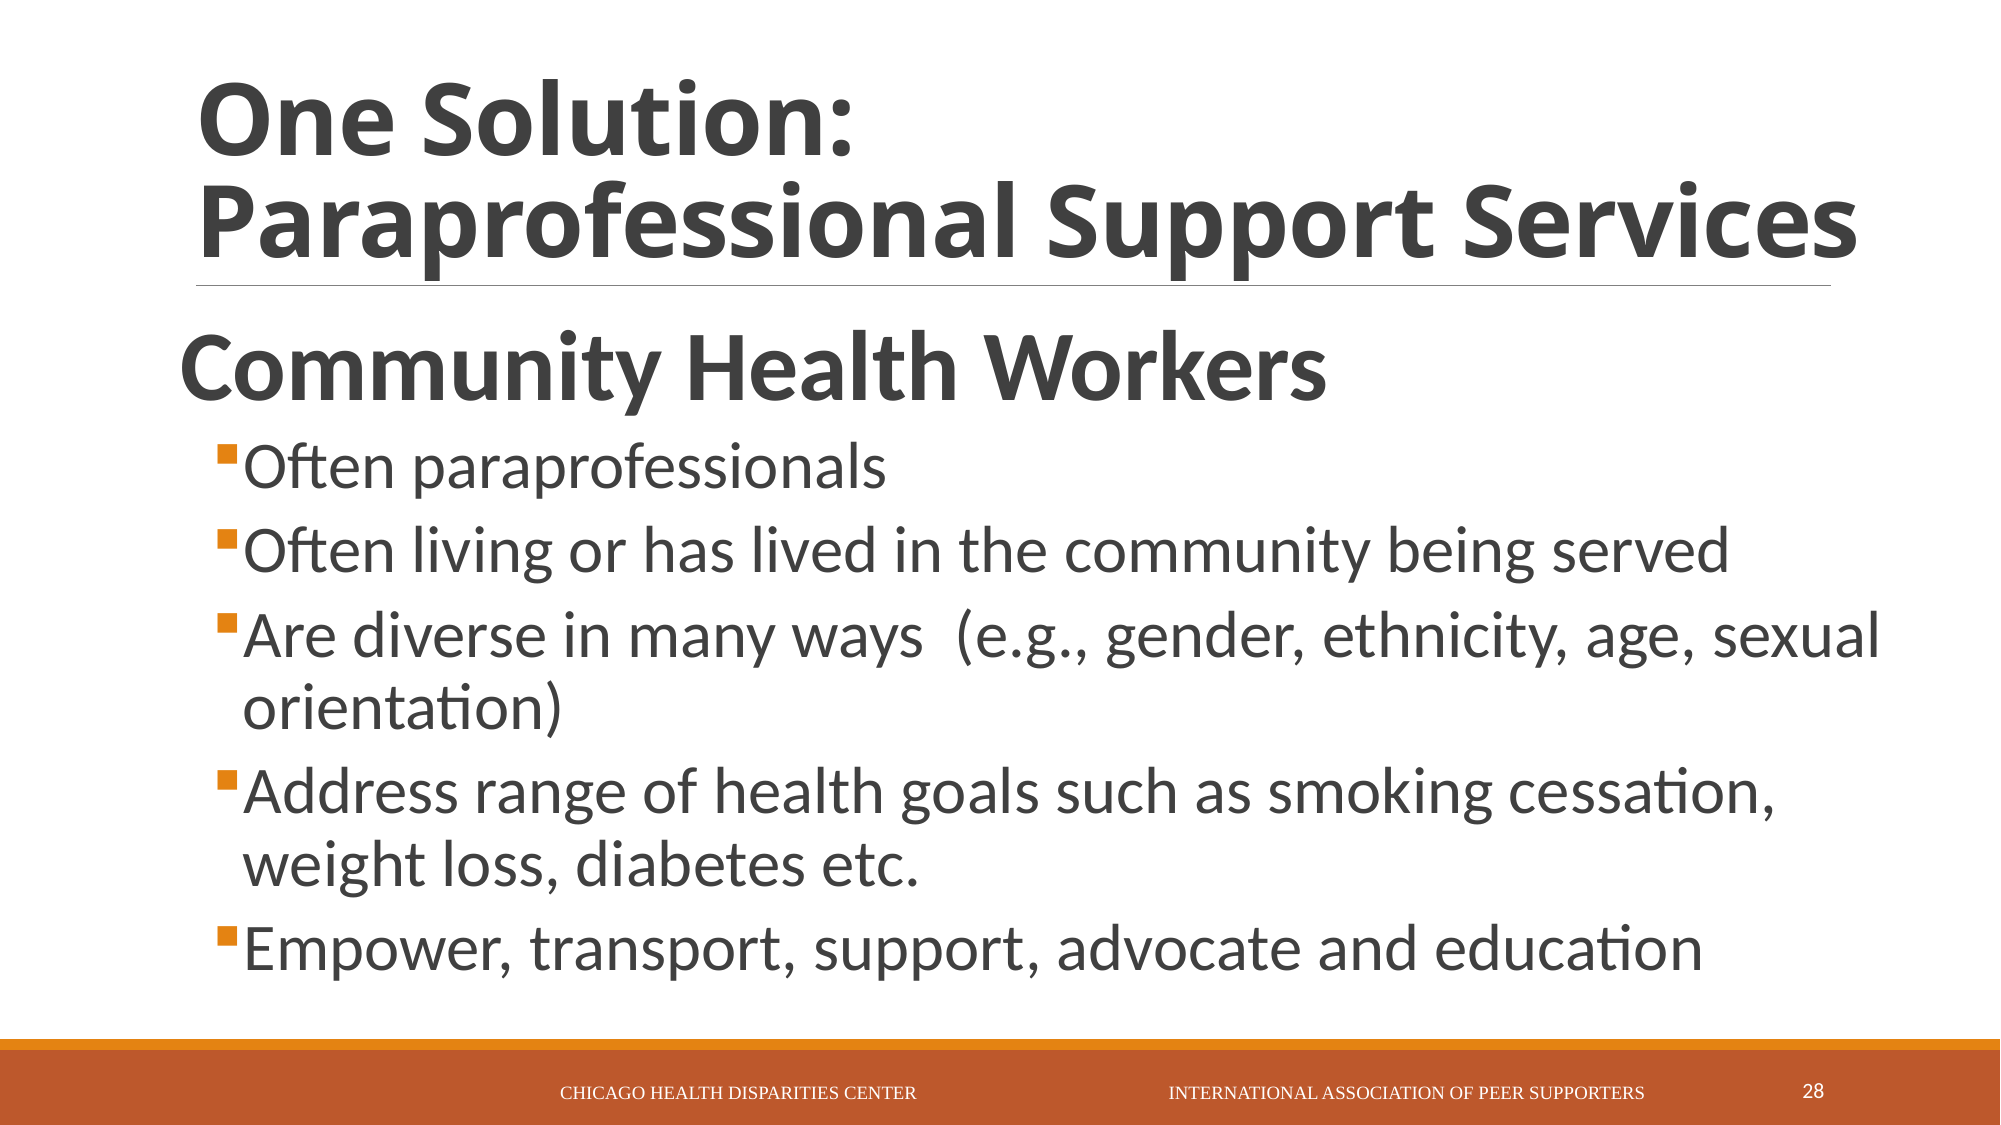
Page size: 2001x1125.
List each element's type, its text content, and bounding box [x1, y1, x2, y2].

title One Solution: Paraprofessional Support Services [180, 47, 1948, 285]
footer Chicago Health Disparities Center International Association of Peer Supporters [531, 1058, 1674, 1125]
slide_number 28 [1674, 1059, 1840, 1120]
list Community Health Workers Often paraprofessionals Often living or has lived in the community being served Are diverse in many ways (e.g., gender, ethnicity, age, sexual orientation) Address range of health goals such as smoking cessation, weight loss, diabetes etc. Empower, transport, support, advocate and education [180, 306, 1948, 1038]
